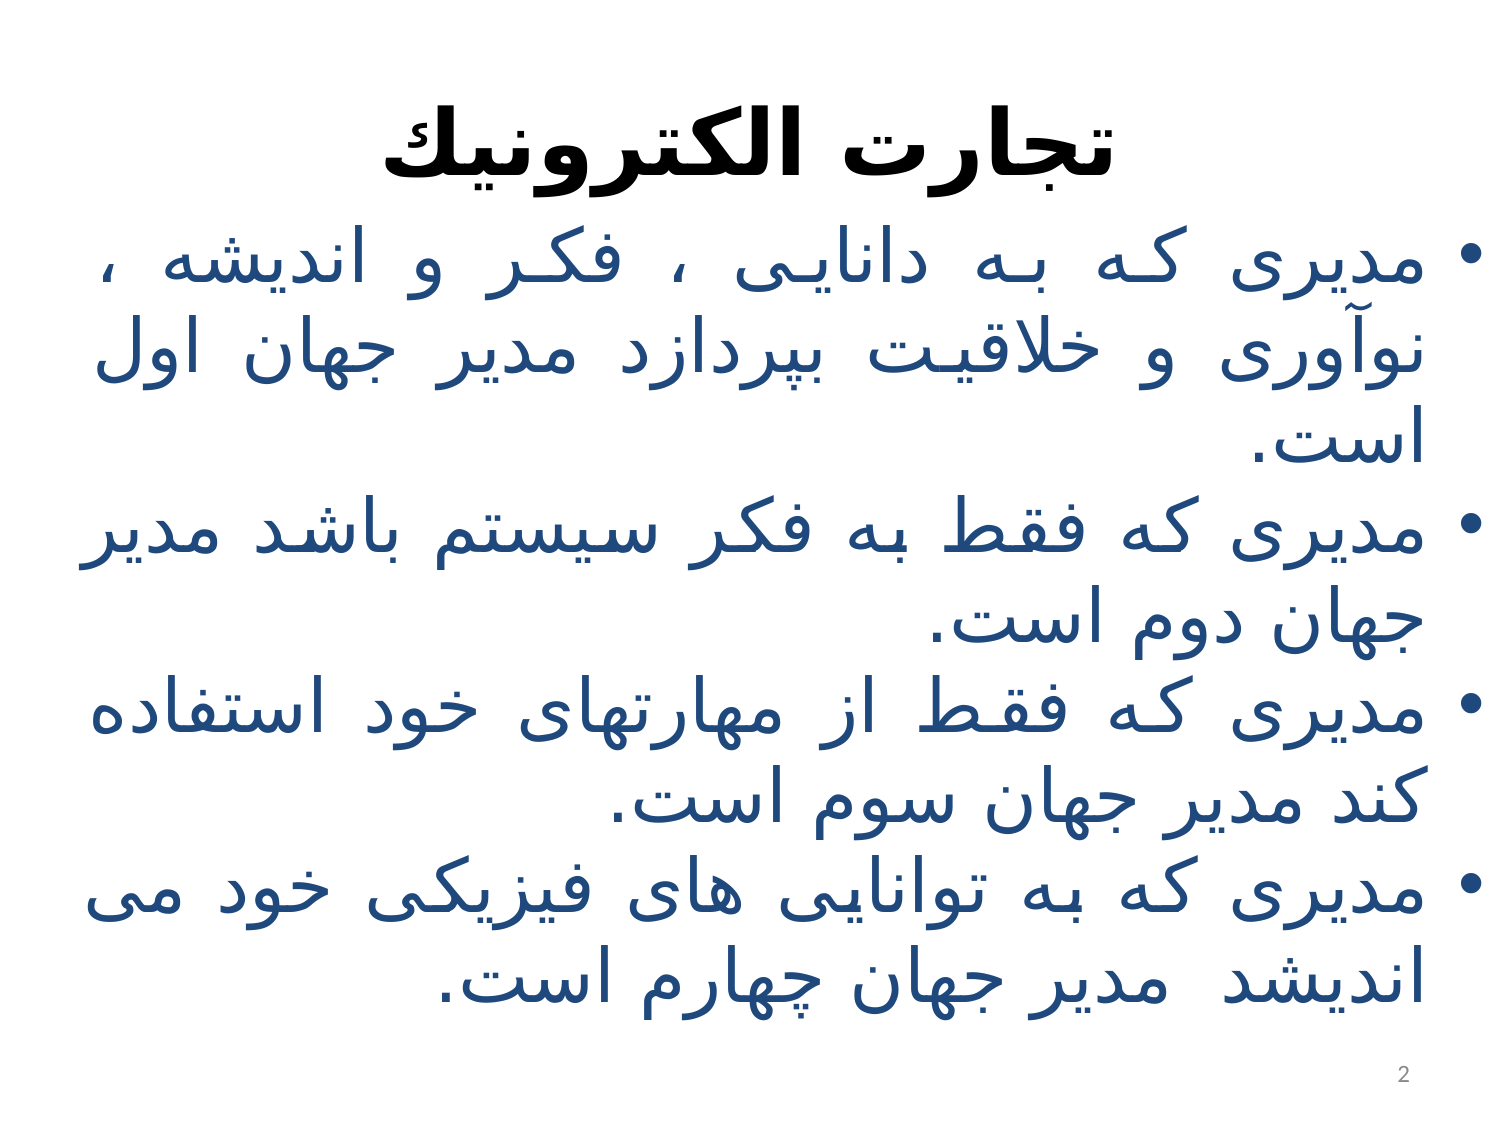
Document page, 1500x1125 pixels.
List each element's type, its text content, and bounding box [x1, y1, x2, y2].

list مدیری که به دانایی ، فکر و اندیشه ، نوآوری و خلاقیت بپردازد مدیر جهان اول است. مدیری که فقط به فکر سیستم باشد مدیر جهان دوم است. مدیری که فقط از مهارتهای خود استفاده کند مدیر جهان سوم است. مدیری که به توانایی های فیزیکی خود می اندیشد مدیر جهان چهارم است. [62, 200, 1500, 1125]
slide_number 2 [1074, 1042, 1425, 1103]
title تجارت الكترونيك [75, 45, 1425, 200]
